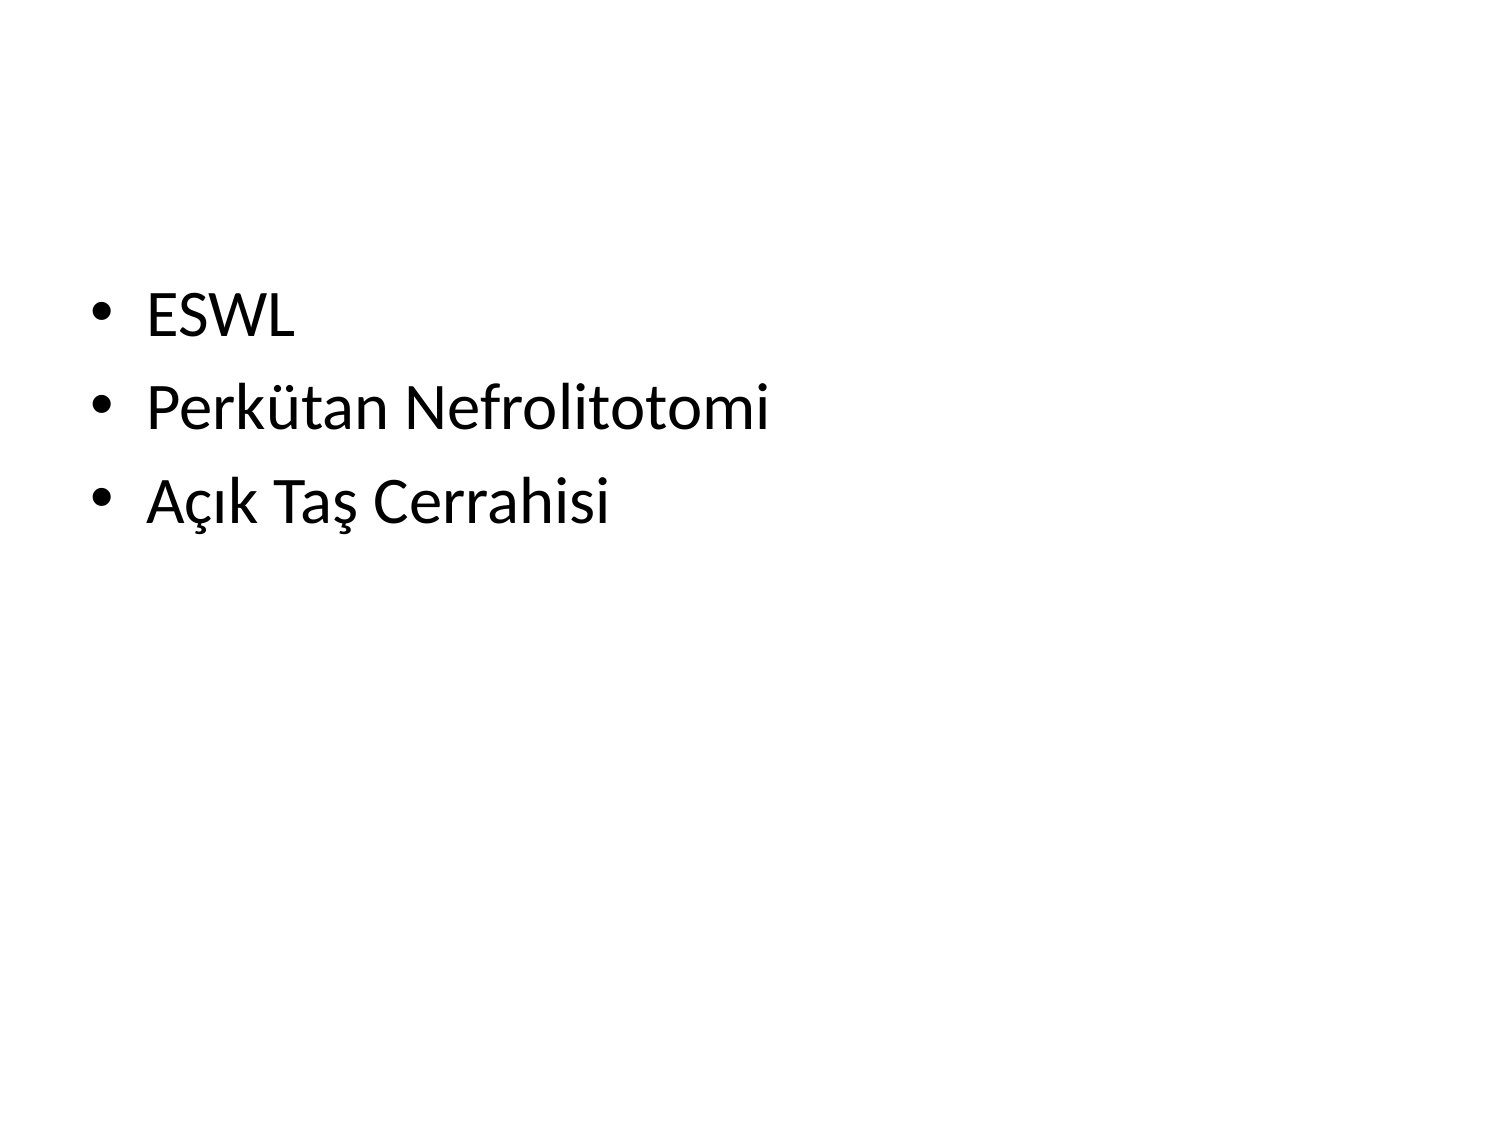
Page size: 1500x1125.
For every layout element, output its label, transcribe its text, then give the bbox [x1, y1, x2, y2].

list ESWL Perkütan Nefrolitotomi Açık Taş Cerrahisi [75, 262, 1425, 1005]
